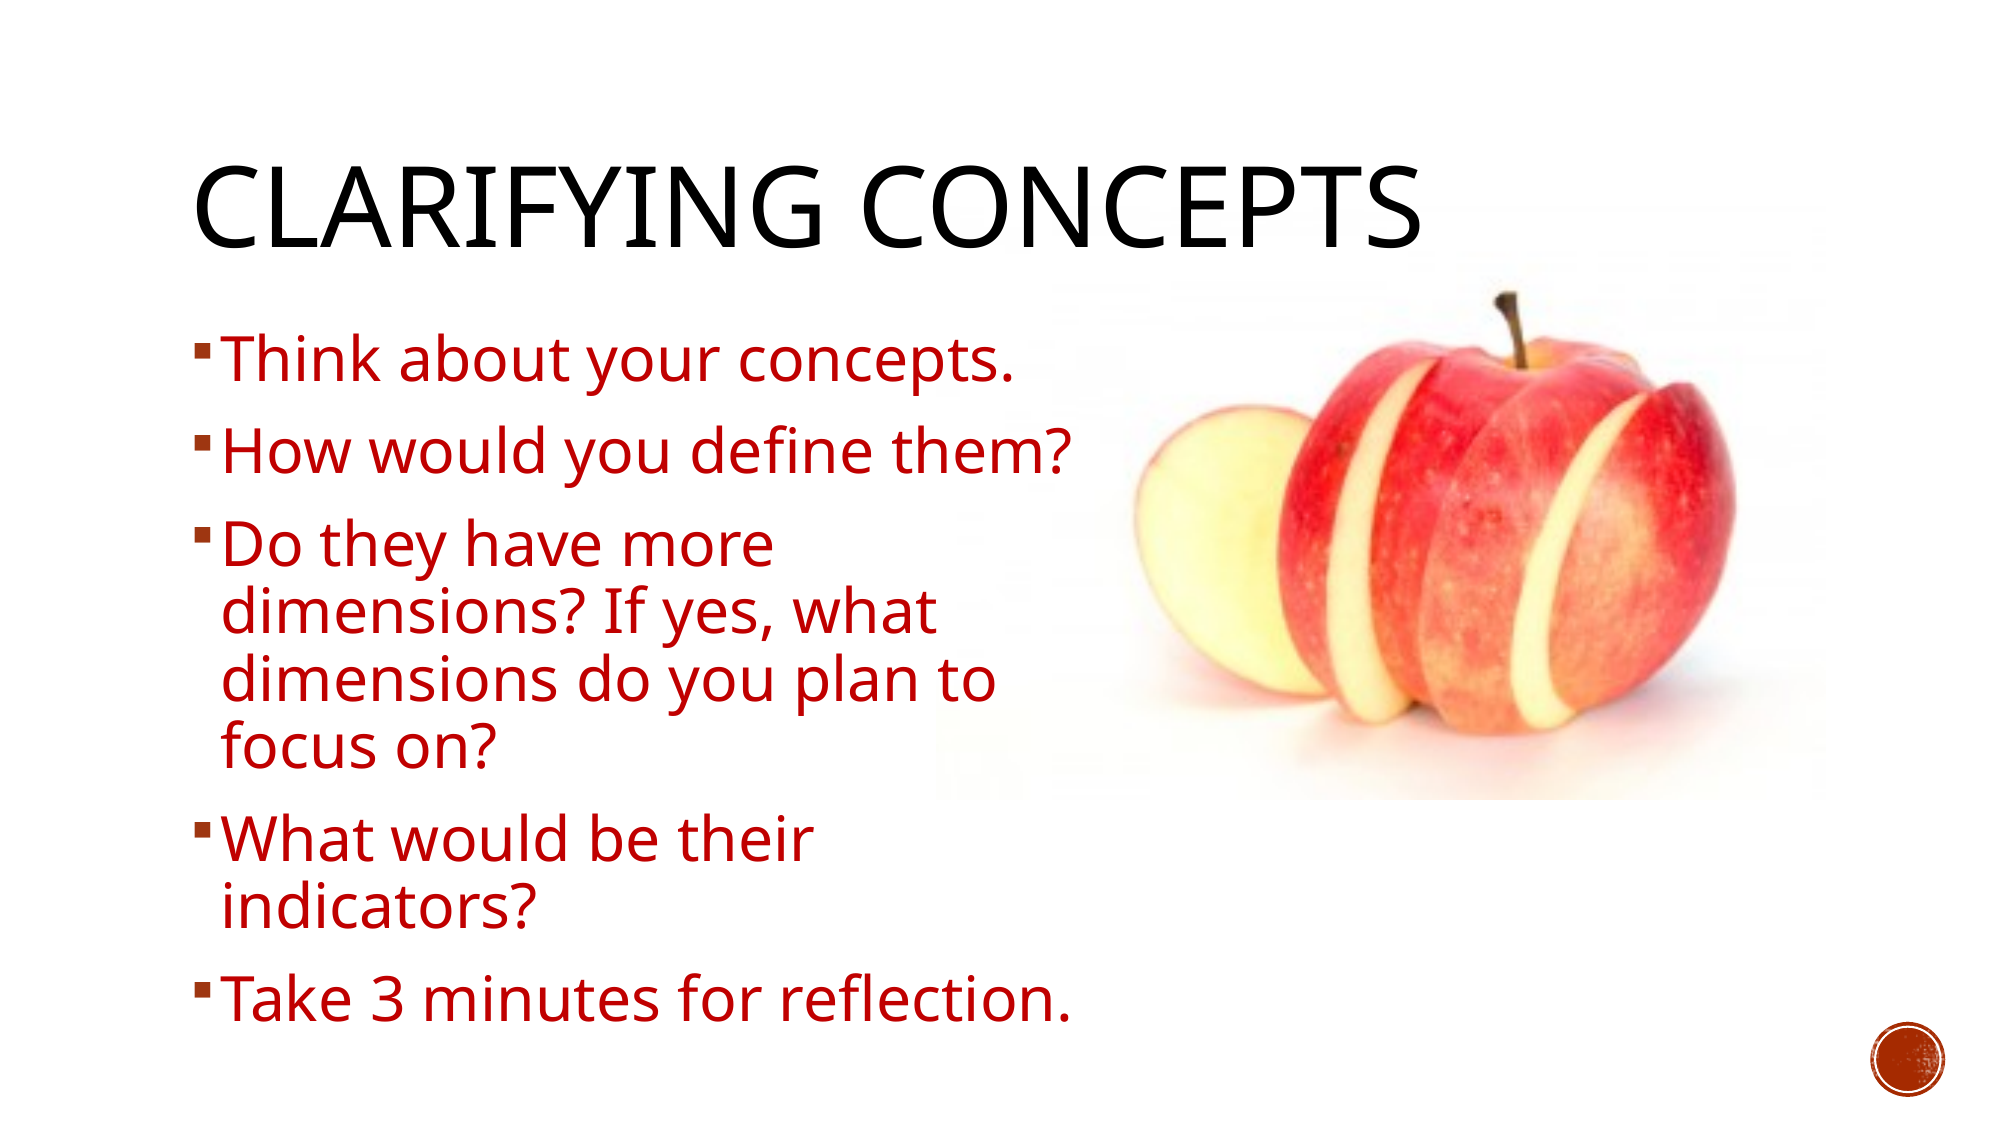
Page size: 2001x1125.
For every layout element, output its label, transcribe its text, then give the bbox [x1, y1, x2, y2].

title Clarifying COncepts [175, 79, 1826, 320]
list Think about your concepts. How would you define them? Do they have more dimensions? If yes, what dimensions do you plan to focus on? What would be their indicators? Take 3 minutes for reflection. [175, 320, 1140, 1033]
picture [939, 210, 1826, 800]
